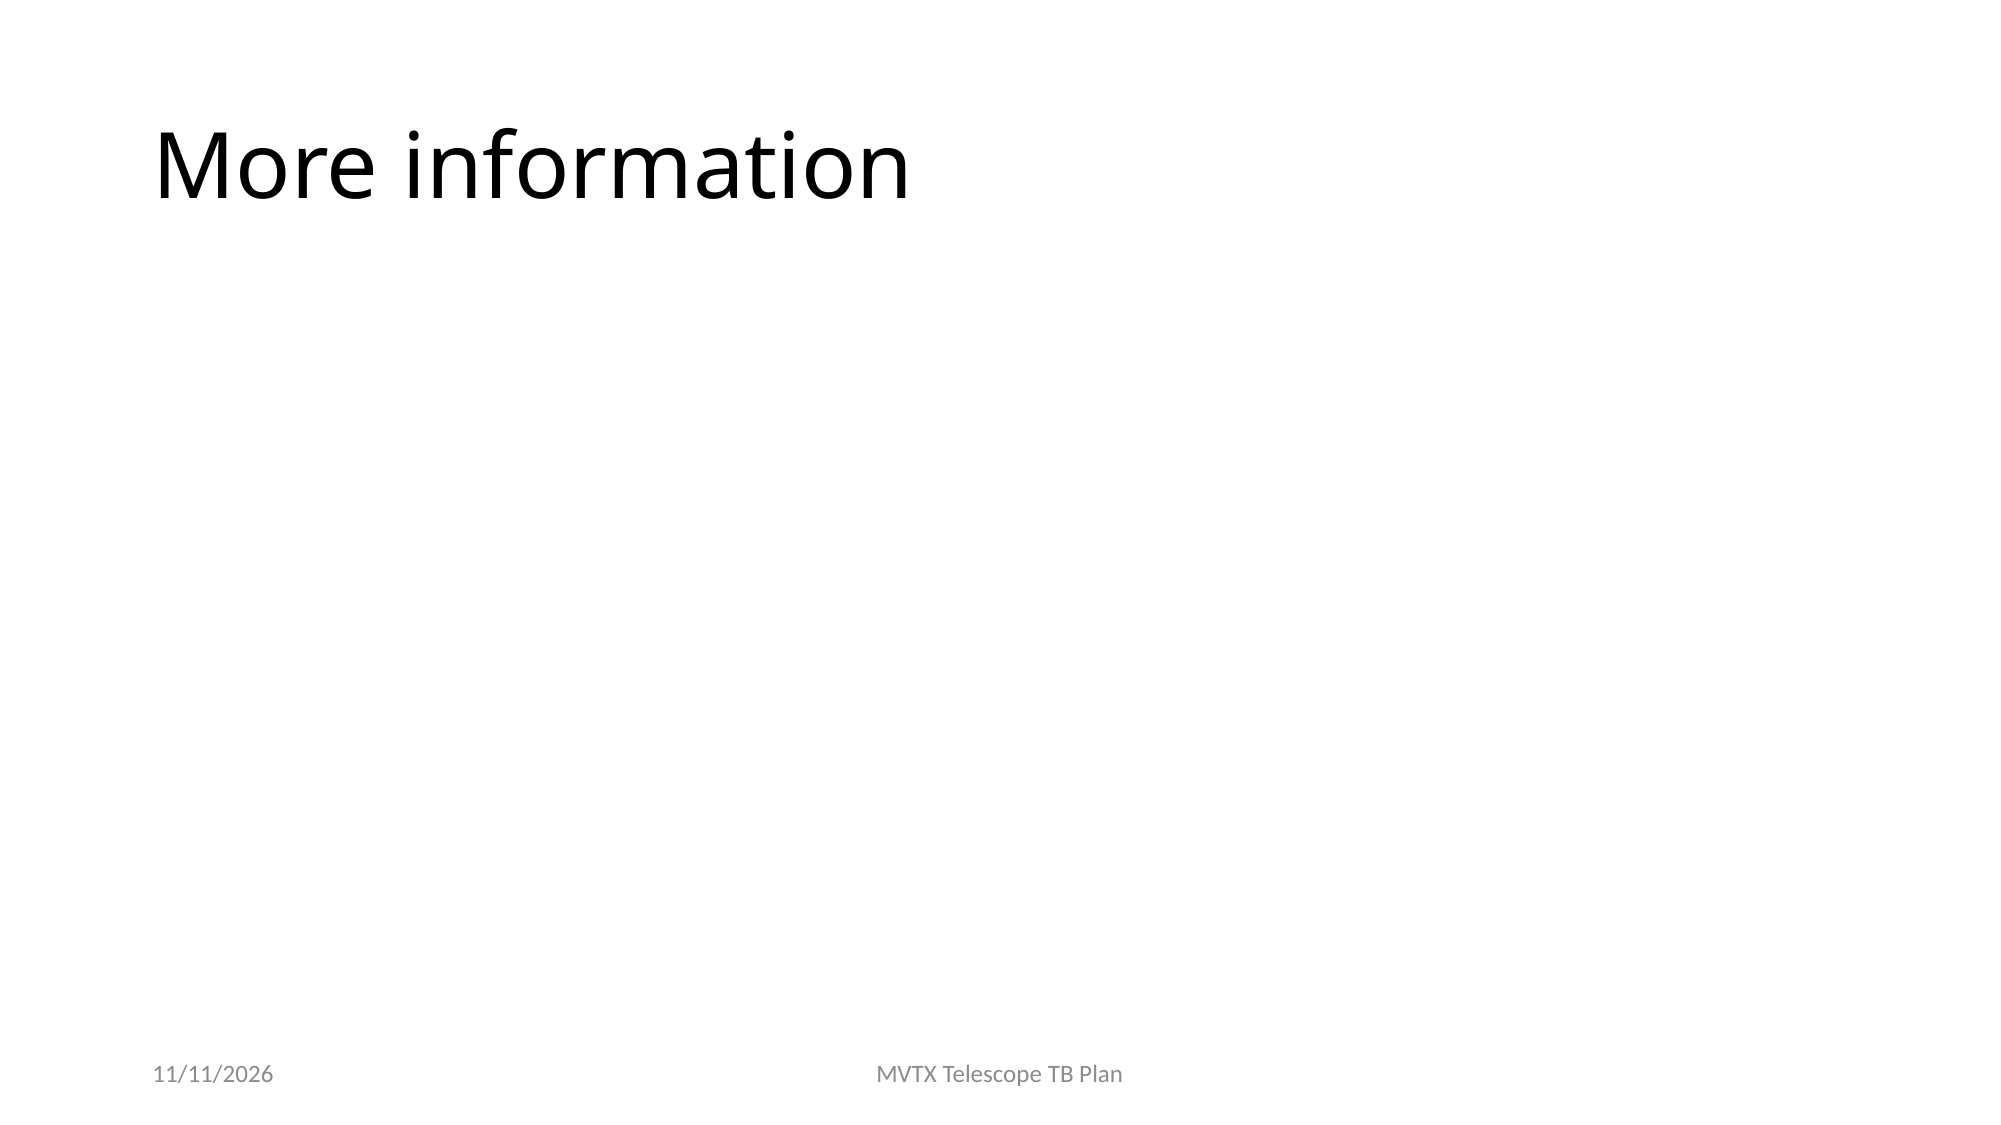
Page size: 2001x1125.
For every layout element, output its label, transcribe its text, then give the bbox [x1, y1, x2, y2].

footer MVTX Telescope TB Plan [662, 1042, 1338, 1103]
title More information [137, 59, 1863, 278]
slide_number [137, 1042, 588, 1103]
